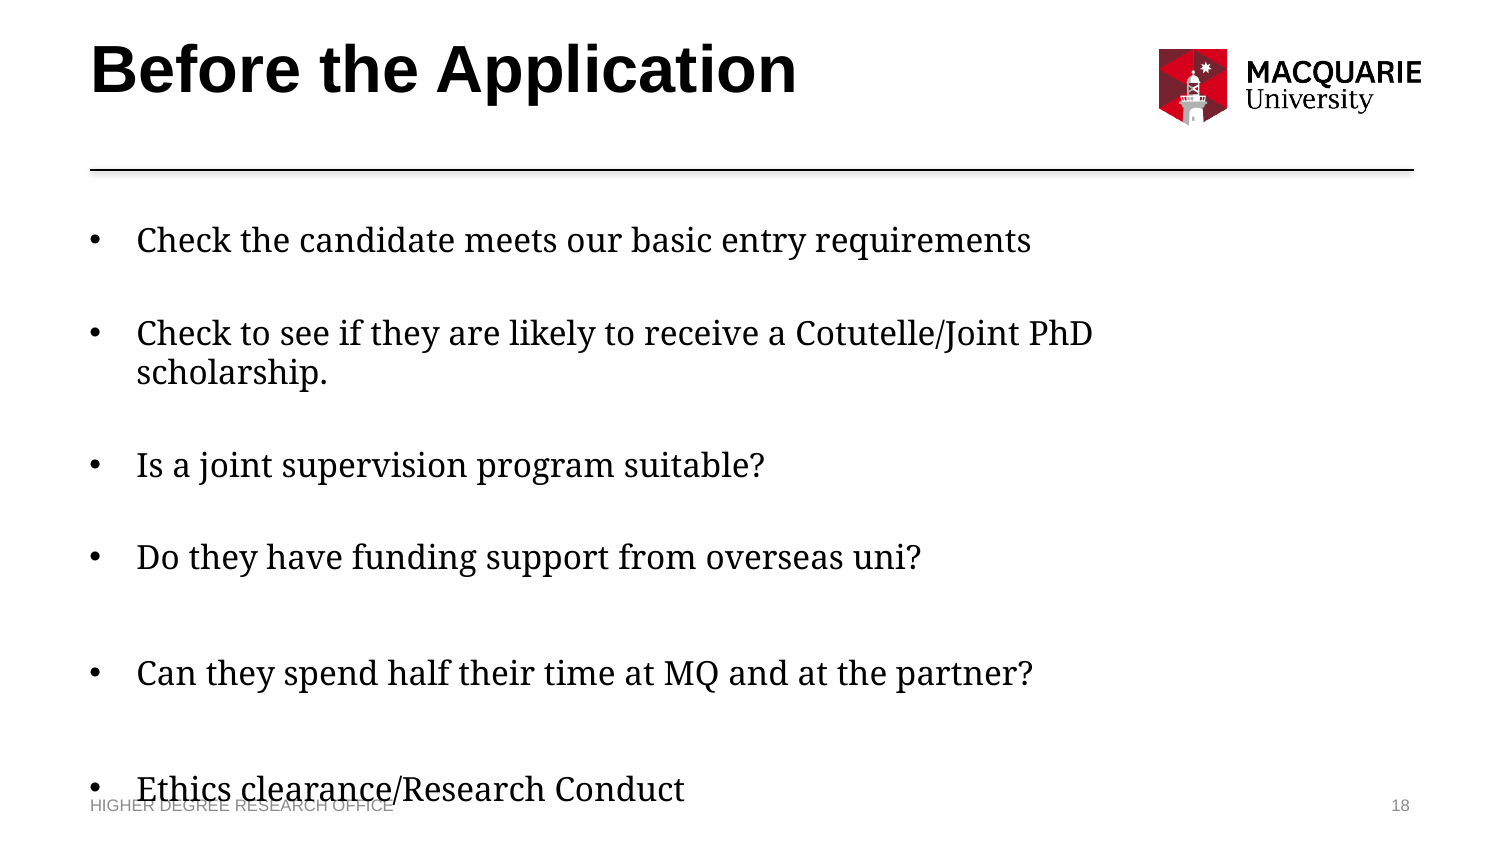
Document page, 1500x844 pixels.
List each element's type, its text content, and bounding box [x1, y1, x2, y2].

picture [1159, 49, 1421, 128]
list Check the candidate meets our basic entry requirements Check to see if they are likely to receive a Cotutelle/Joint PhD scholarship. Is a joint supervision program suitable? Do they have funding support from overseas uni? Can they spend half their time at MQ and at the partner? Ethics clearance/Research Conduct [74, 211, 1131, 740]
slide_number 18 [1074, 782, 1425, 827]
slide_number HIGHER DEGREE RESEARCH OFFICE [75, 782, 425, 827]
title Before the Application [75, 0, 1125, 114]
